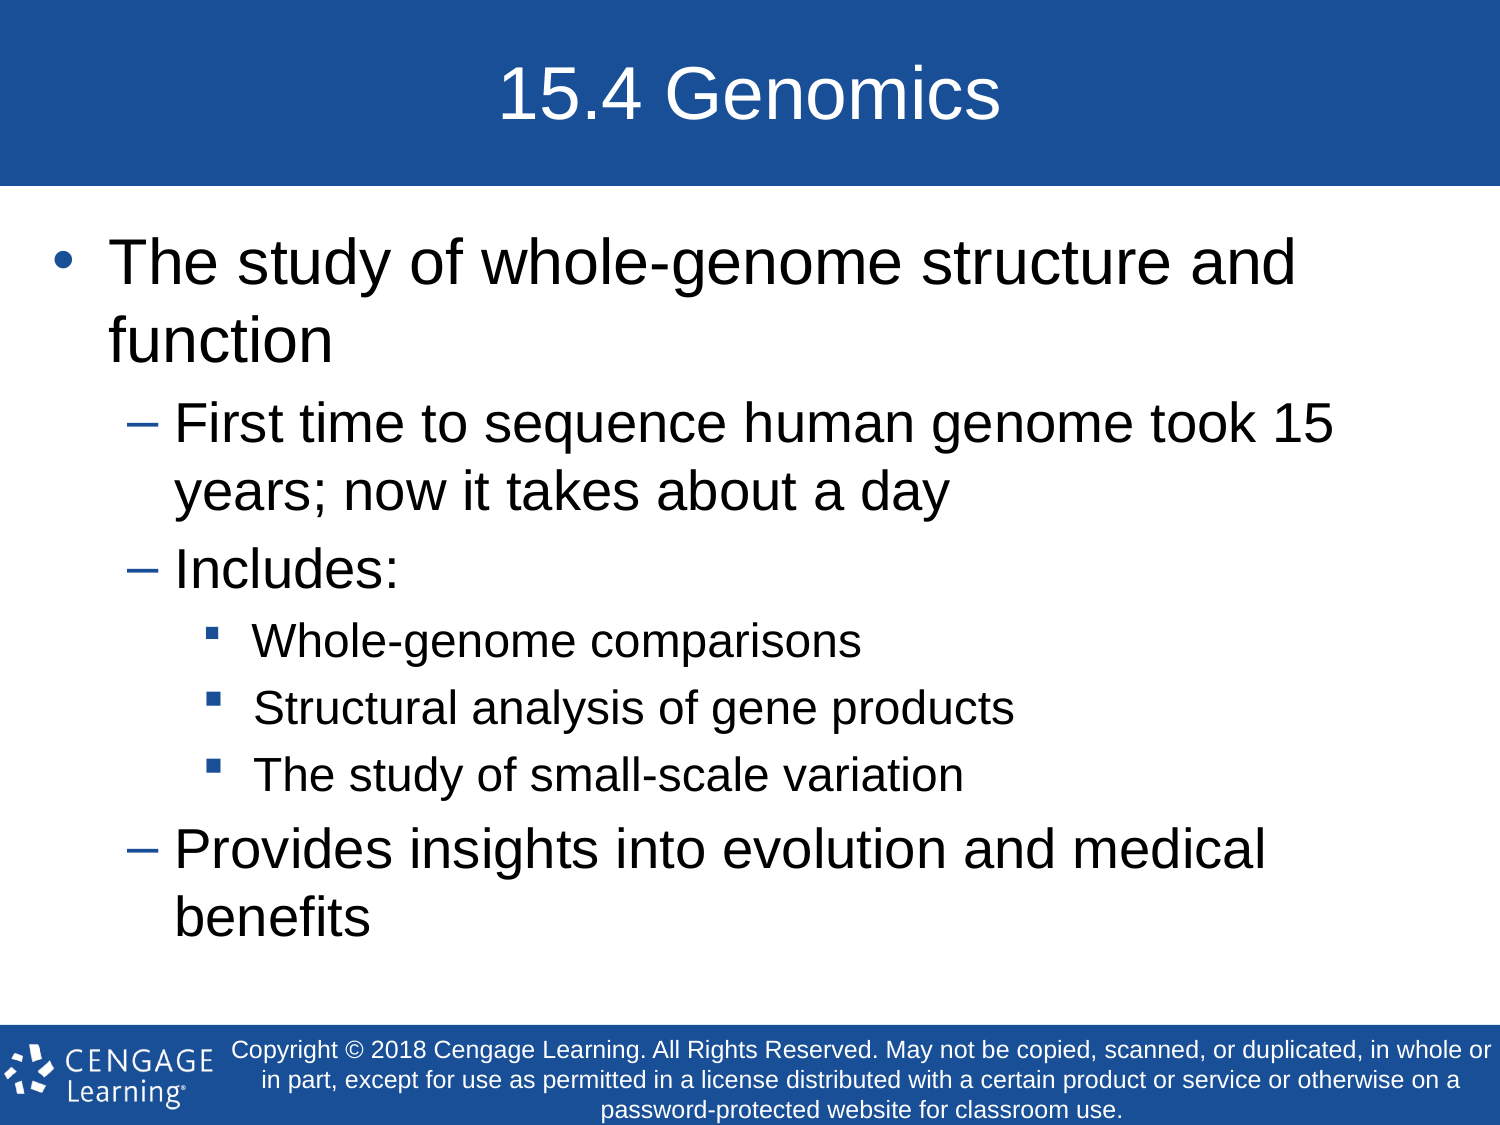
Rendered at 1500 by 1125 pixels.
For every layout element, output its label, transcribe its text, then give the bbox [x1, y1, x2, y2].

list The study of whole-genome structure and function First time to sequence human genome took 15 years; now it takes about a day Includes: Whole-genome comparisons Structural analysis of gene products The study of small-scale variation Provides insights into evolution and medical benefits [37, 212, 1475, 1005]
picture [0, 1040, 216, 1113]
title 15.4 Genomics [7, 4, 1493, 175]
